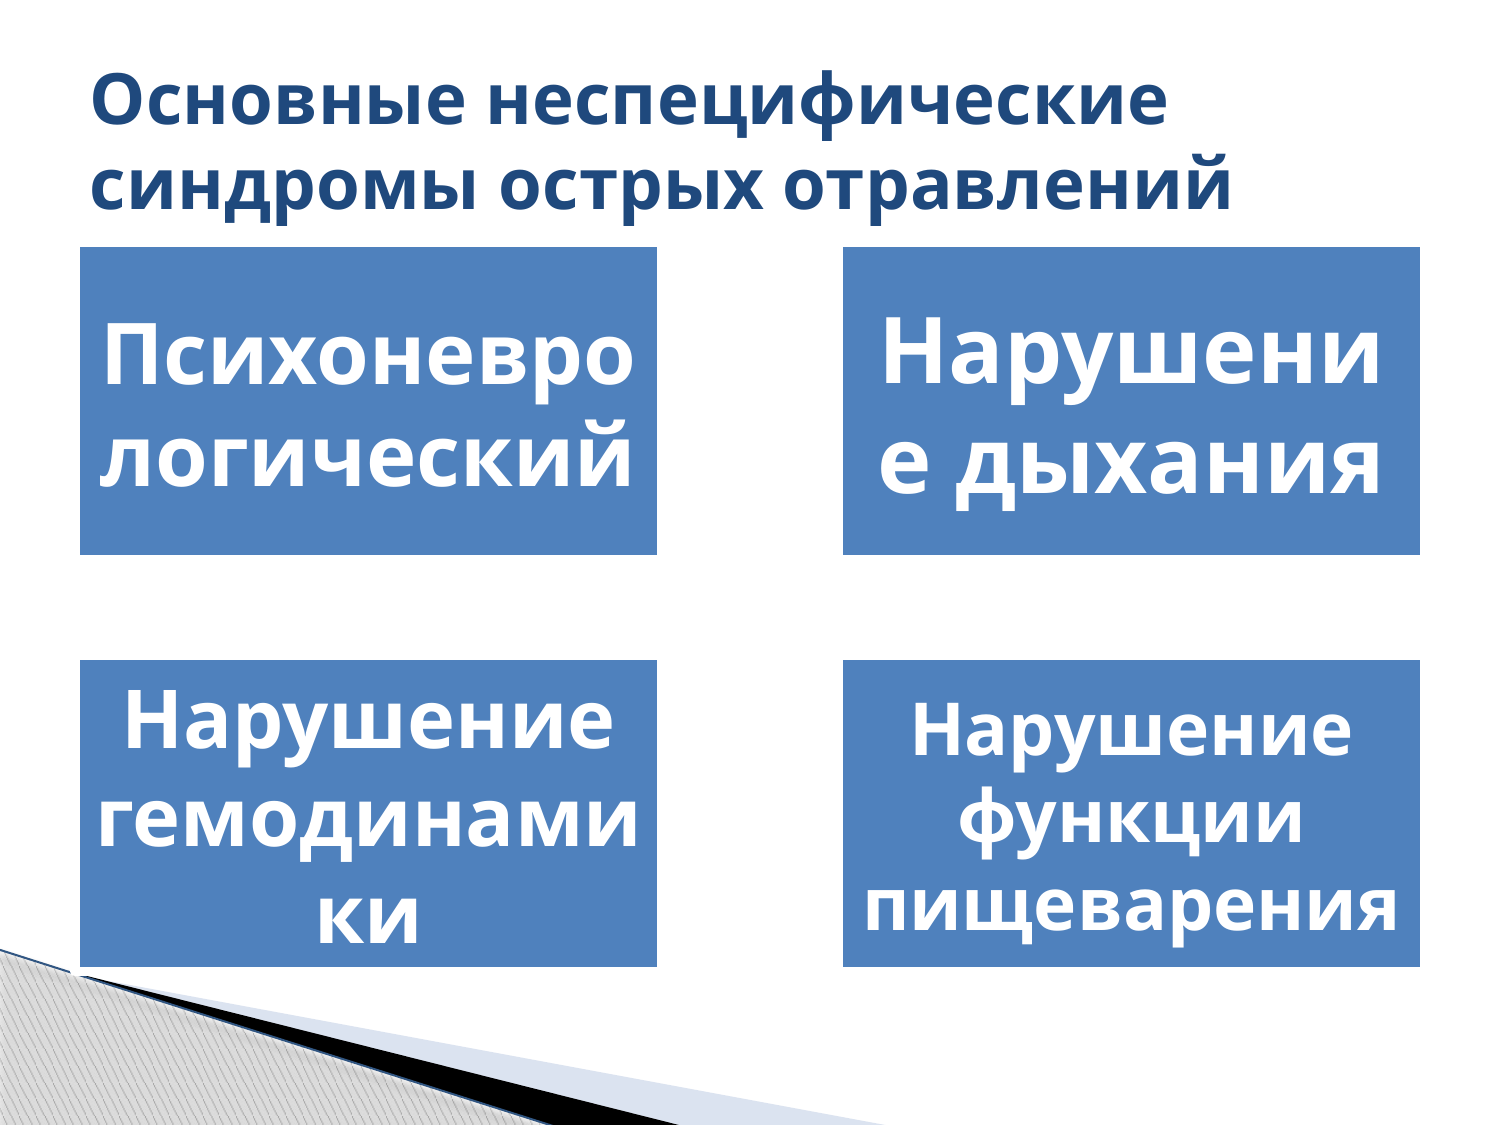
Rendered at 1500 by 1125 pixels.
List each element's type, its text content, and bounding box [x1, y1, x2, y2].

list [74, 242, 1426, 986]
title Основные неспецифические синдромы острых отравлений [75, 45, 1425, 233]
